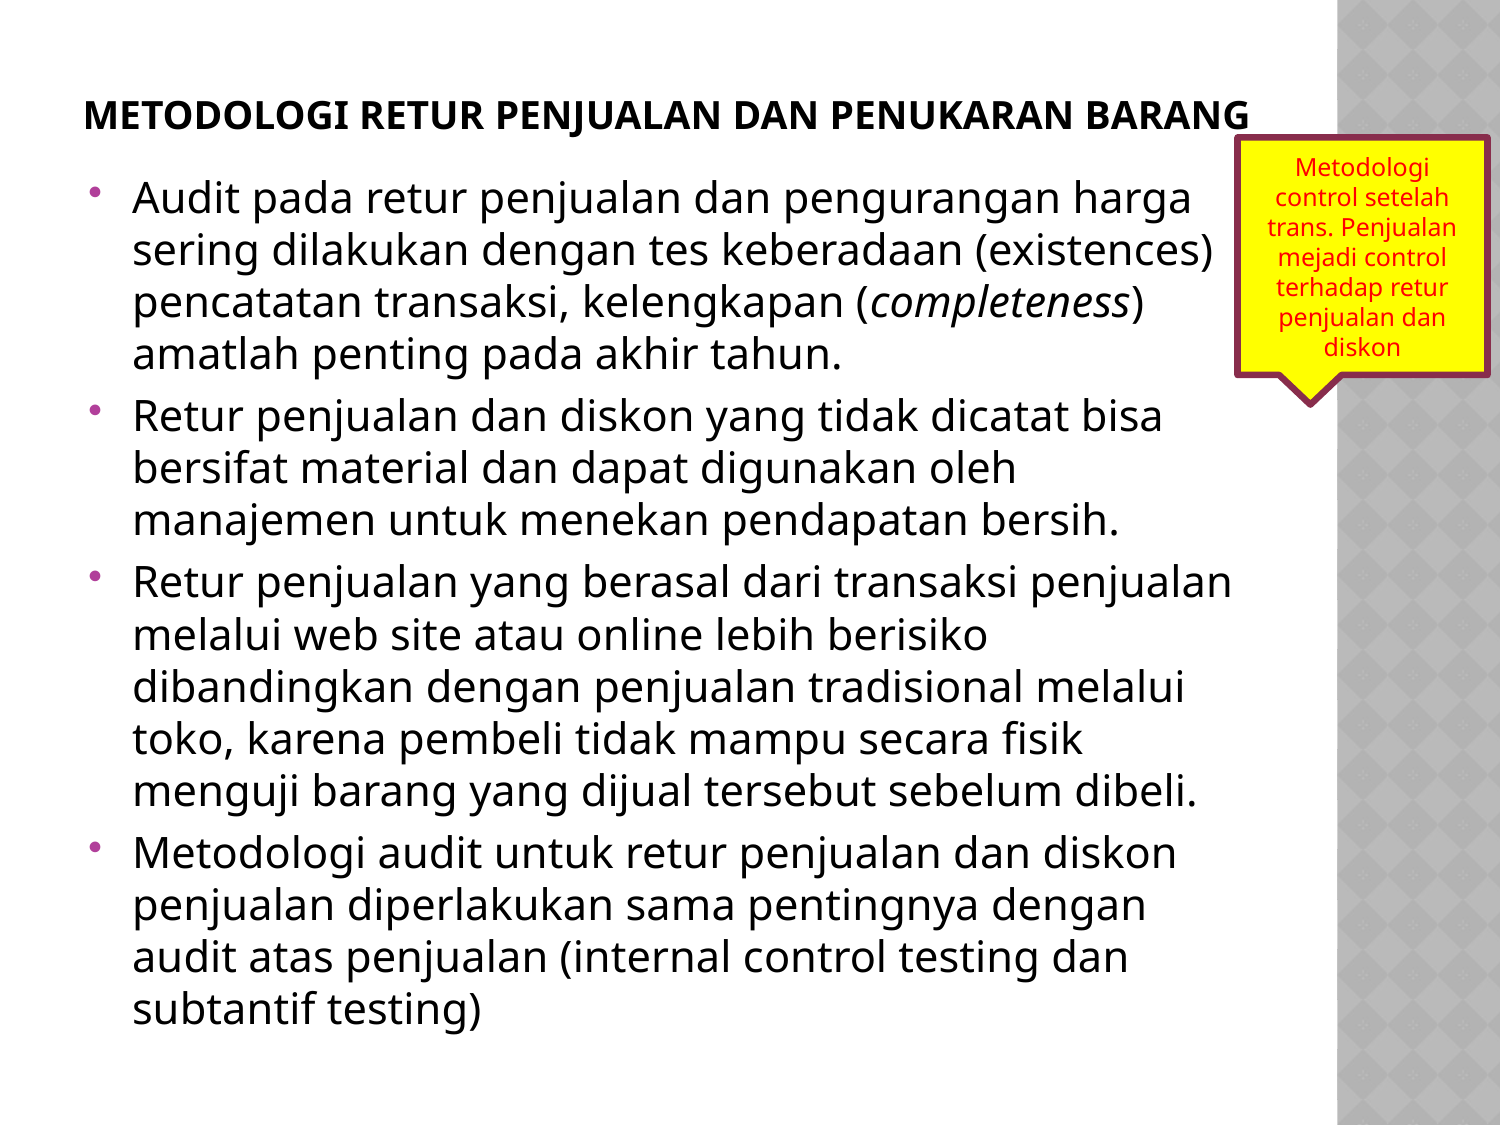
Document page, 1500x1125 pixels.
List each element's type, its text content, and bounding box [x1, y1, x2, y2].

title Metodologi Retur penjualan dan penukaran barang [75, 52, 1263, 138]
text_box Metodologi control setelah trans. Penjualan mejadi control terhadap retur penjualan dan diskon [1234, 134, 1491, 408]
list Audit pada retur penjualan dan pengurangan harga sering dilakukan dengan tes keberadaan (existences) pencatatan transaksi, kelengkapan (completeness) amatlah penting pada akhir tahun. Retur penjualan dan diskon yang tidak dicatat bisa bersifat material dan dapat digunakan oleh manajemen untuk menekan pendapatan bersih. Retur penjualan yang berasal dari transaksi penjualan melalui web site atau online lebih berisiko dibandingkan dengan penjualan tradisional melalui toko, karena pembeli tidak mampu secara fisik menguji barang yang dijual tersebut sebelum dibeli. Metodologi audit untuk retur penjualan dan diskon penjualan diperlakukan sama pentingnya dengan audit atas penjualan (internal control testing dan subtantif testing) [75, 162, 1263, 1059]
